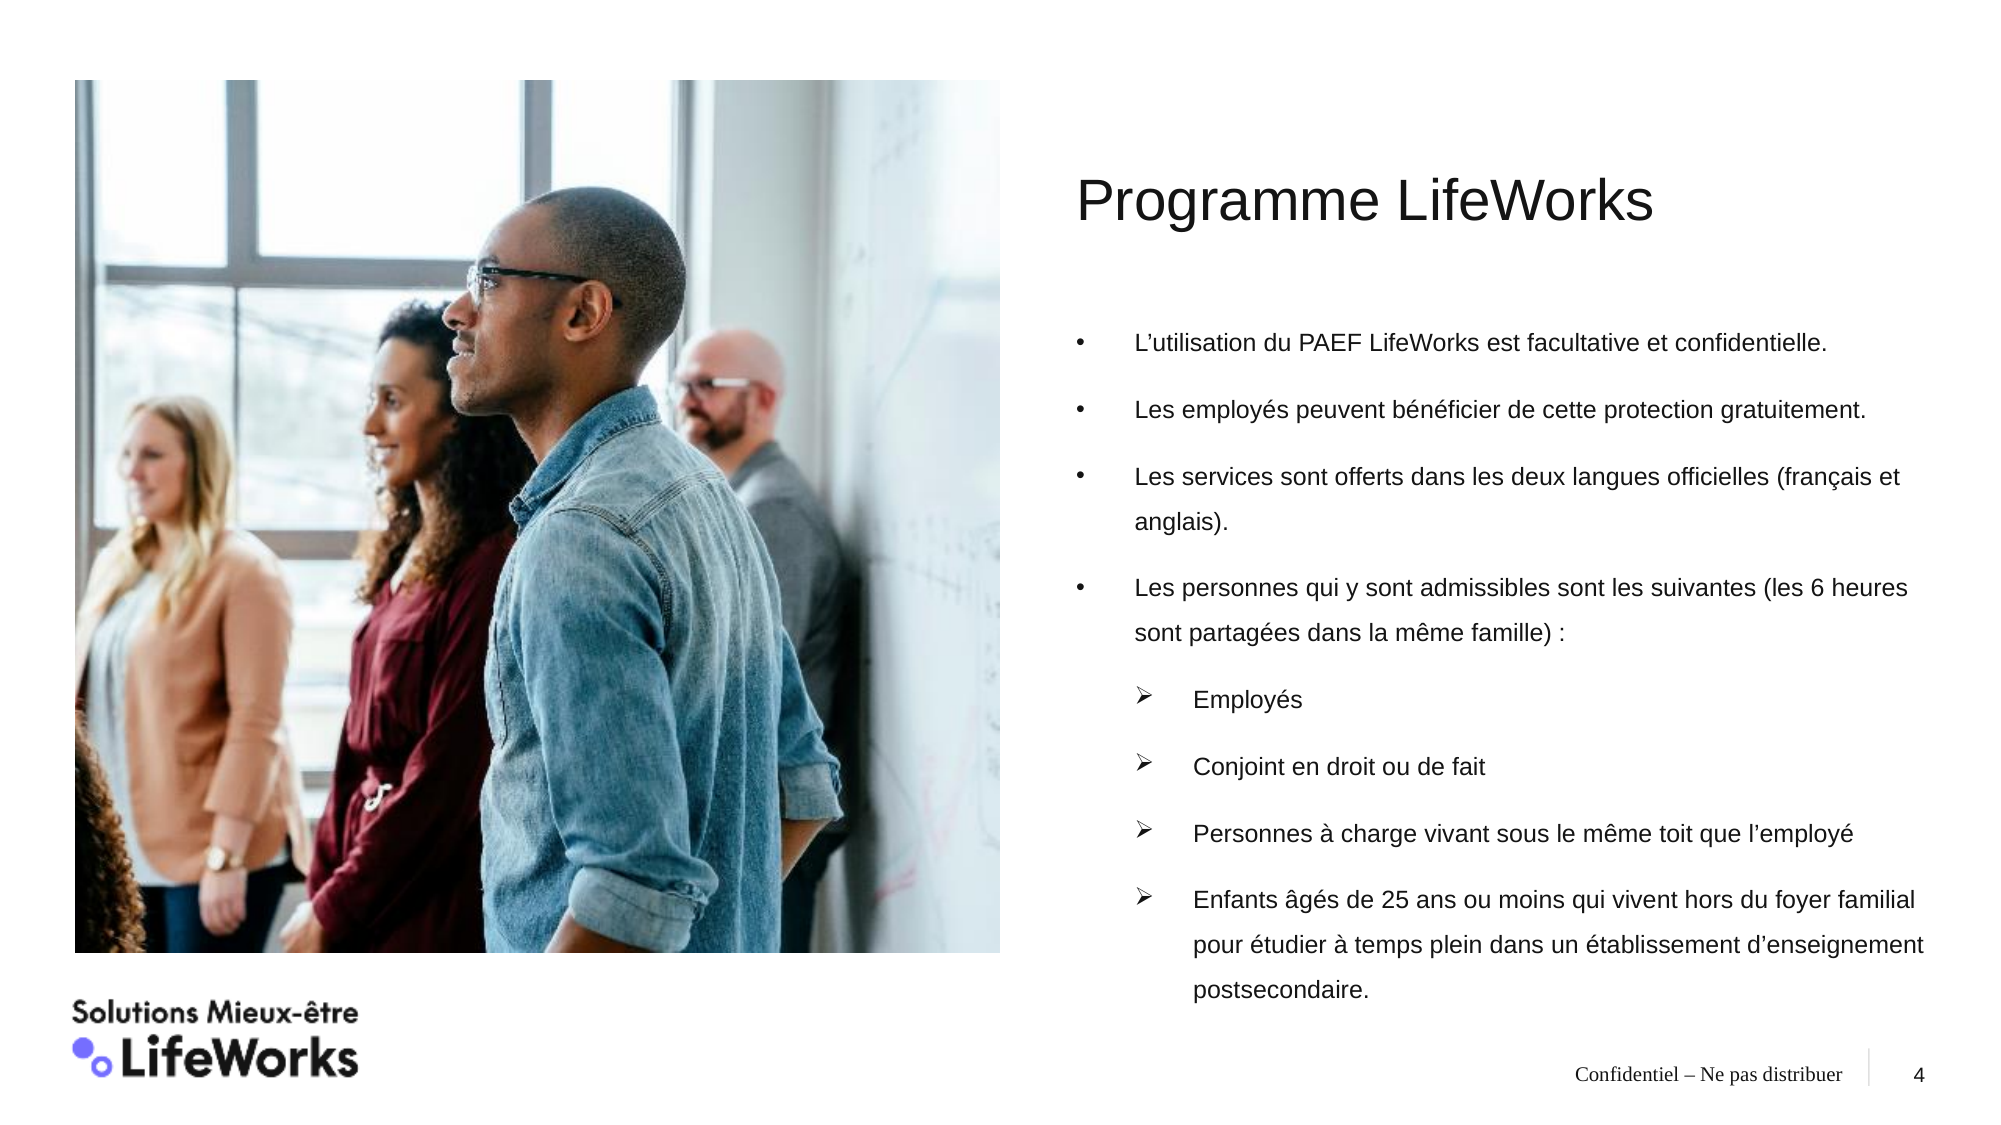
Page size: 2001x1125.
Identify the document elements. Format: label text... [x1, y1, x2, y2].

slide_number 4 [1883, 1048, 1925, 1087]
picture [62, 990, 369, 1087]
picture [74, 80, 1000, 954]
footer Confidentiel – Ne pas distribuer [1167, 1048, 1843, 1086]
list Programme LifeWorks [1076, 162, 1926, 286]
list L’utilisation du PAEF LifeWorks est facultative et confidentielle. Les employés peuvent bénéficier de cette protection gratuitement. Les services sont offerts dans les deux langues officielles (français et anglais). Les personnes qui y sont admissibles sont les suivantes (les 6 heures sont partagées dans la même famille) : Employés Conjoint en droit ou de fait Personnes à charge vivant sous le même toit que l’employé Enfants âgés de 25 ans ou moins qui vivent hors du foyer familial pour étudier à temps plein dans un établissement d’enseignement postsecondaire. [1076, 308, 1948, 1004]
